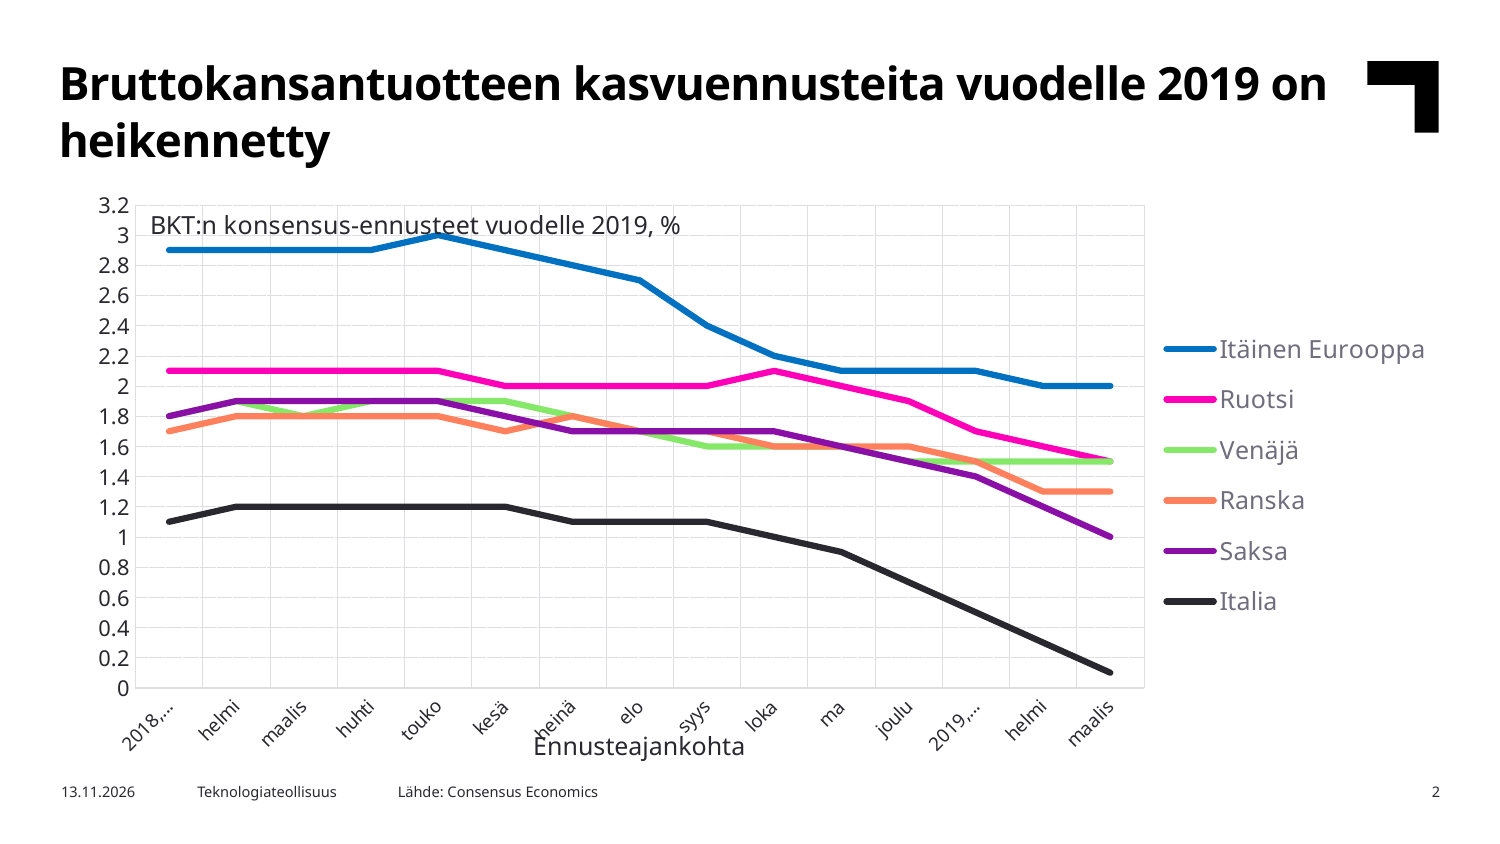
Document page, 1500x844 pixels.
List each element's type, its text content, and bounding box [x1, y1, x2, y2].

list Bruttokansantuotteen kasvuennusteita vuodelle 2019 on heikennetty [41, 46, 1353, 167]
footer Teknologiateollisuus [182, 775, 382, 803]
list Lähde: Consensus Economics [382, 775, 871, 803]
slide_number 2 [1313, 775, 1456, 803]
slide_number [46, 775, 182, 803]
chart [62, 166, 1440, 763]
